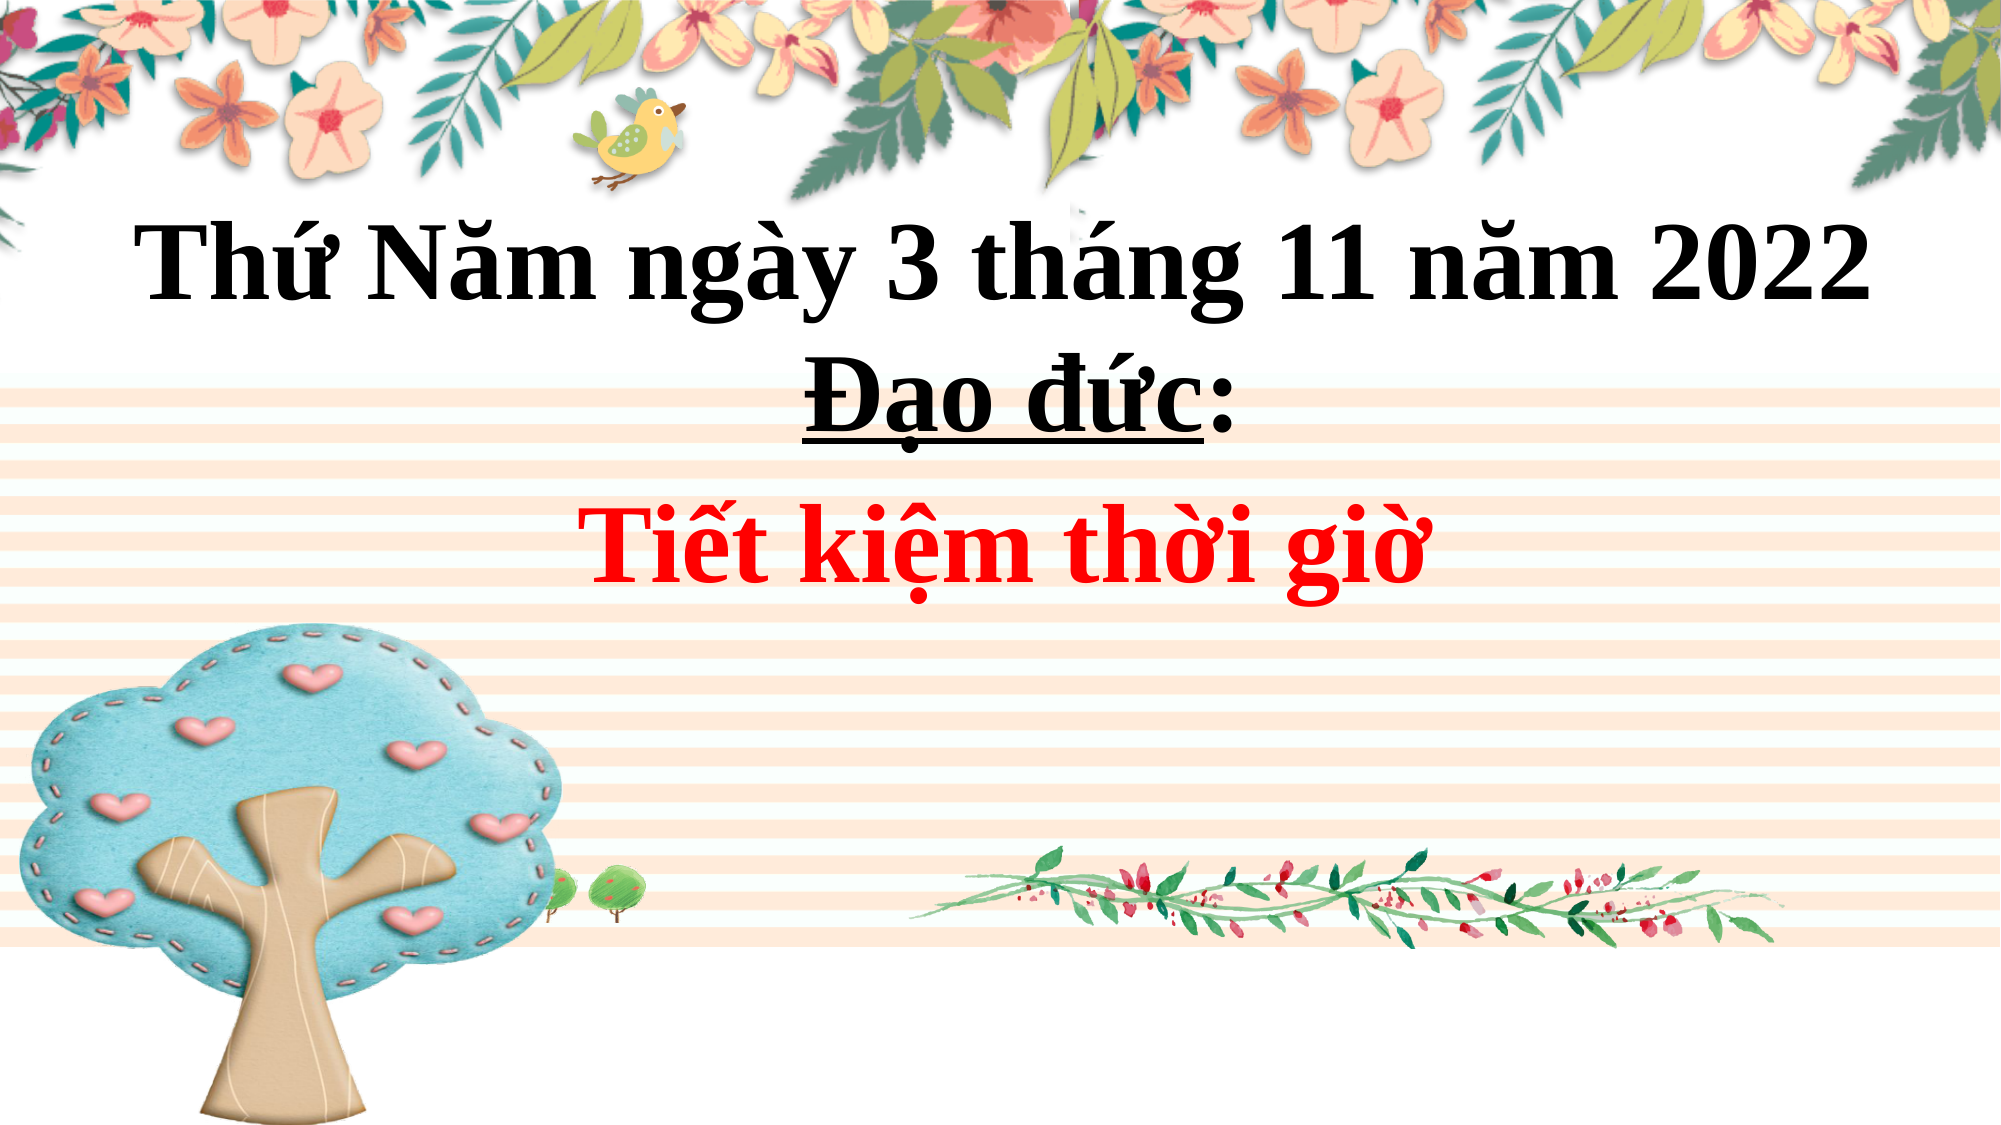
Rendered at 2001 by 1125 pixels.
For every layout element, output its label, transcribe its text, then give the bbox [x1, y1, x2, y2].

picture [0, 373, 2000, 1125]
text_box Đạo đức: [306, 329, 1766, 462]
text_box Tiết kiệm thời giờ [291, 462, 1751, 613]
text_box Thứ Năm ngày 3 tháng 11 năm 2022 [117, 179, 1890, 329]
picture [0, 0, 2001, 329]
